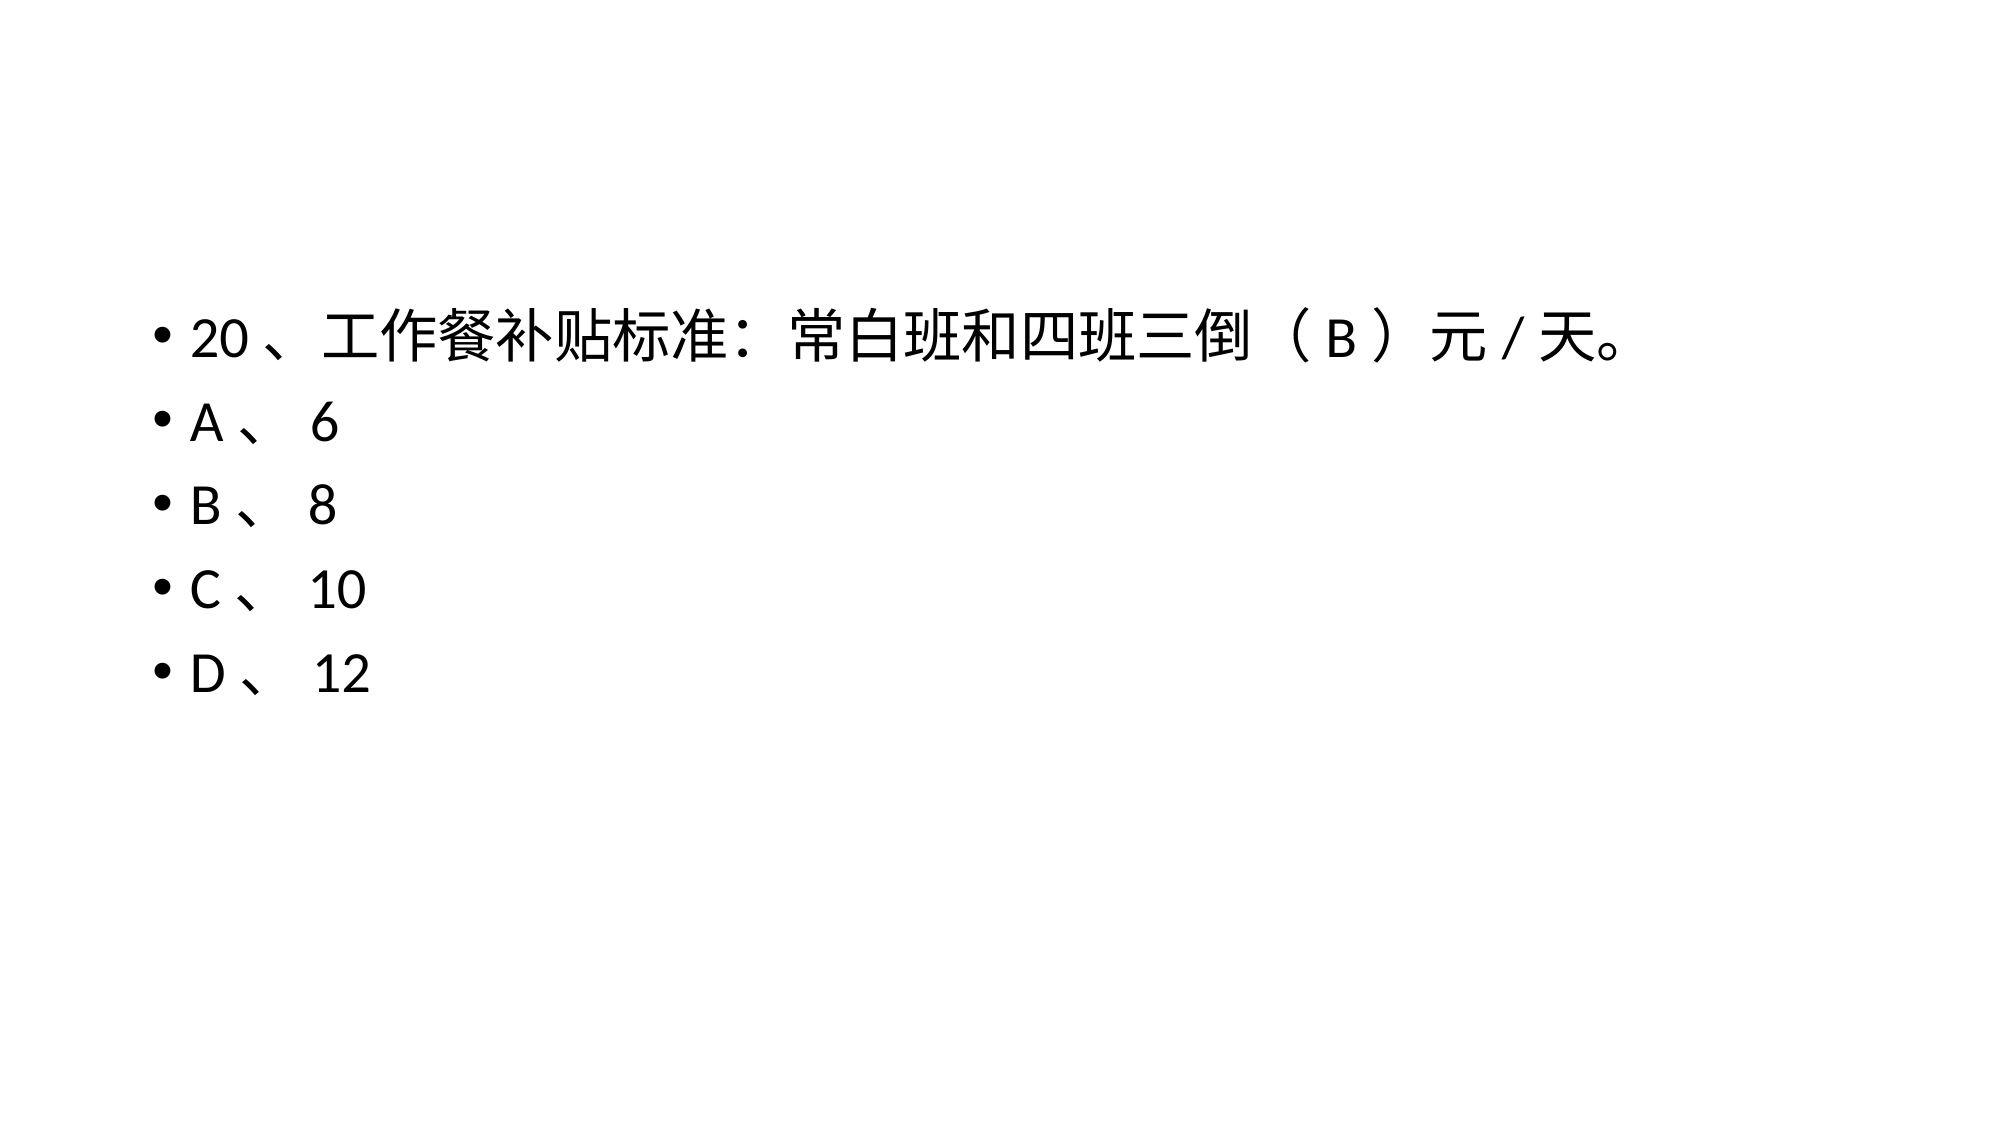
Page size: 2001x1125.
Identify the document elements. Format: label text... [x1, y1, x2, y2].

list 20、工作餐补贴标准：常白班和四班三倒（B）元/天。 A、6 B、8 C、10 D、12 [137, 299, 1863, 1014]
